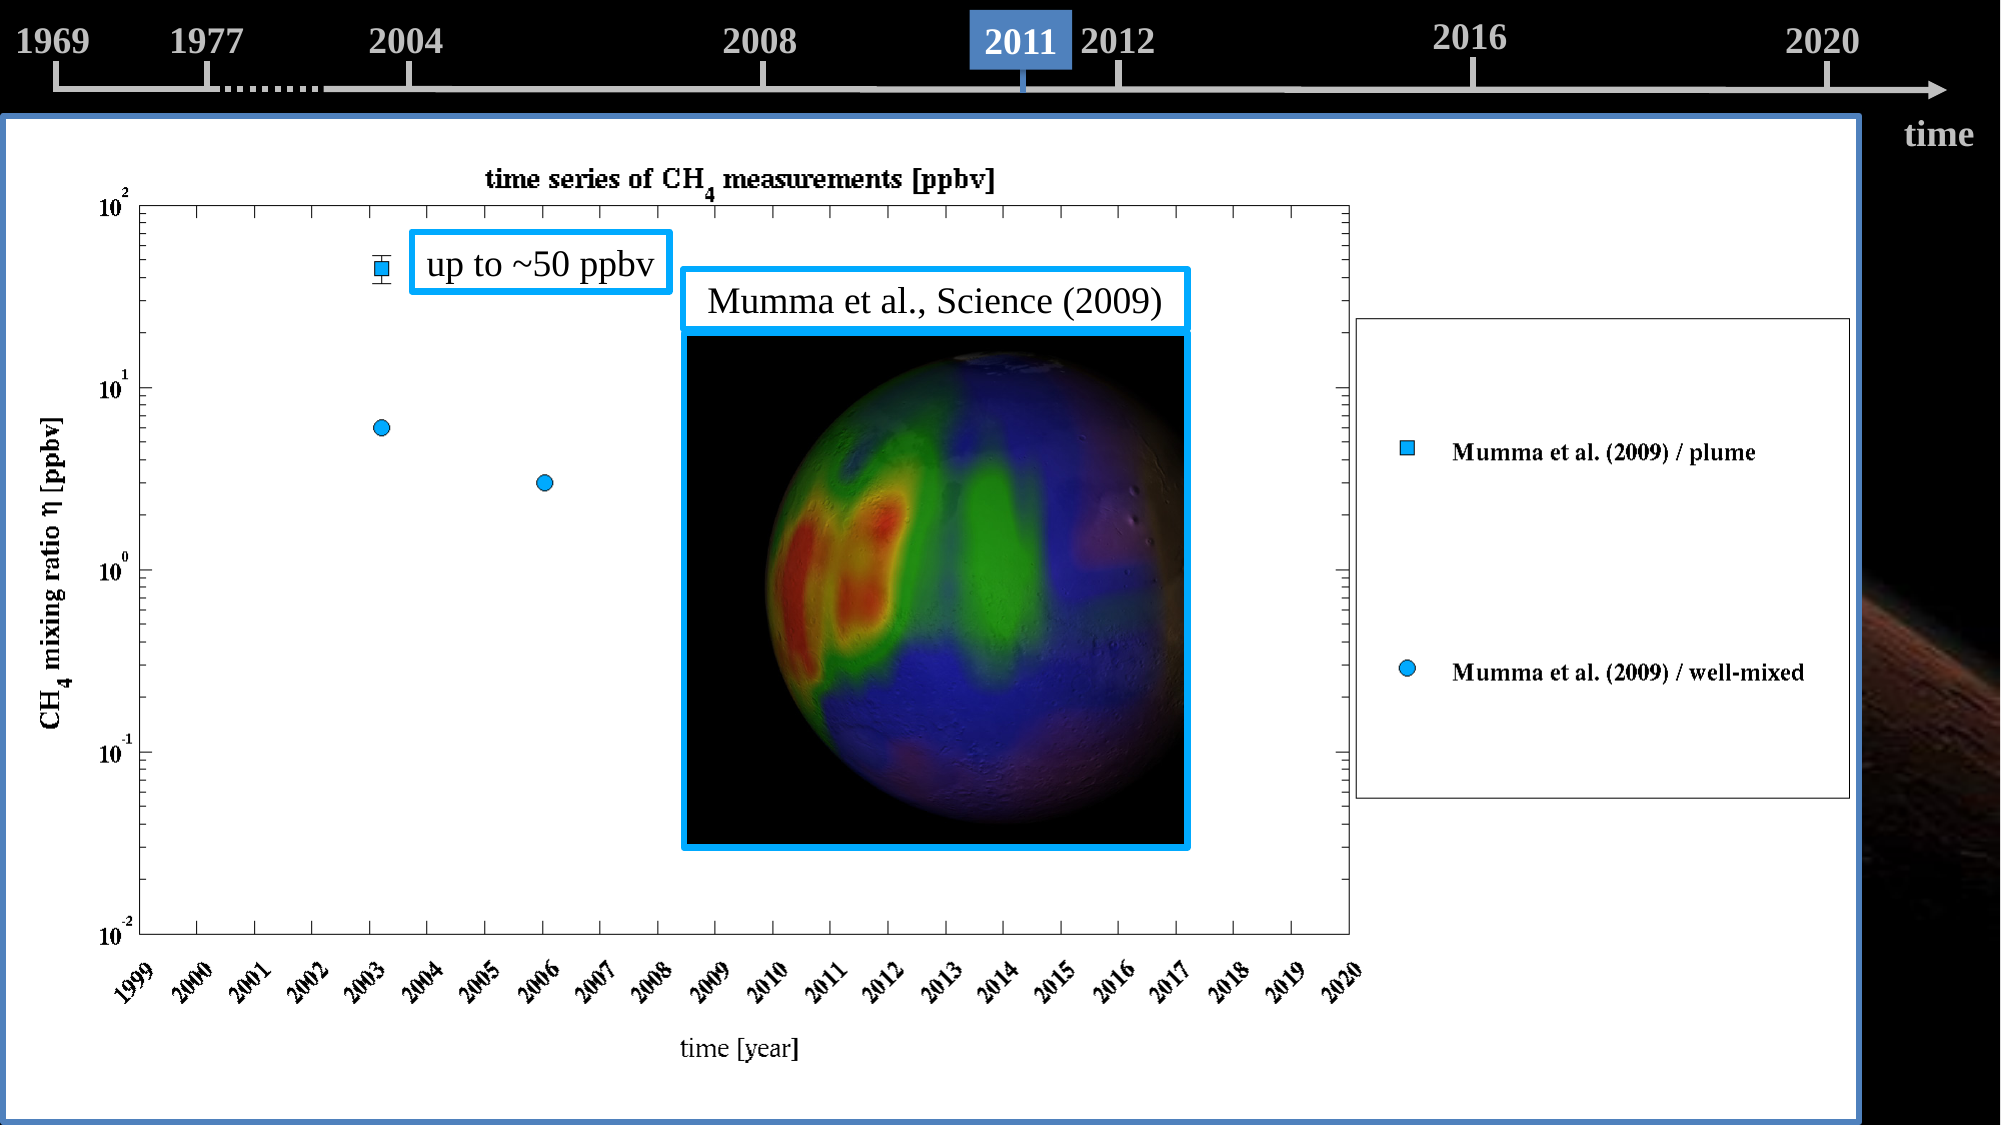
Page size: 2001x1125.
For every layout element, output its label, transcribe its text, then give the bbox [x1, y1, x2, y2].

text_box 2004 [353, 8, 459, 69]
text_box 1969 [0, 8, 105, 69]
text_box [6, 118, 1857, 1120]
picture [0, 0, 2001, 1125]
text_box 2020 [1770, 9, 1876, 69]
text_box 2011 [969, 9, 1073, 70]
text_box 2012 [1072, 8, 1171, 69]
picture [688, 337, 1183, 843]
text_box 2008 [707, 8, 813, 69]
text_box 1977 [154, 8, 260, 69]
text_box time [1888, 101, 1990, 162]
text_box 2016 [1417, 4, 1523, 65]
